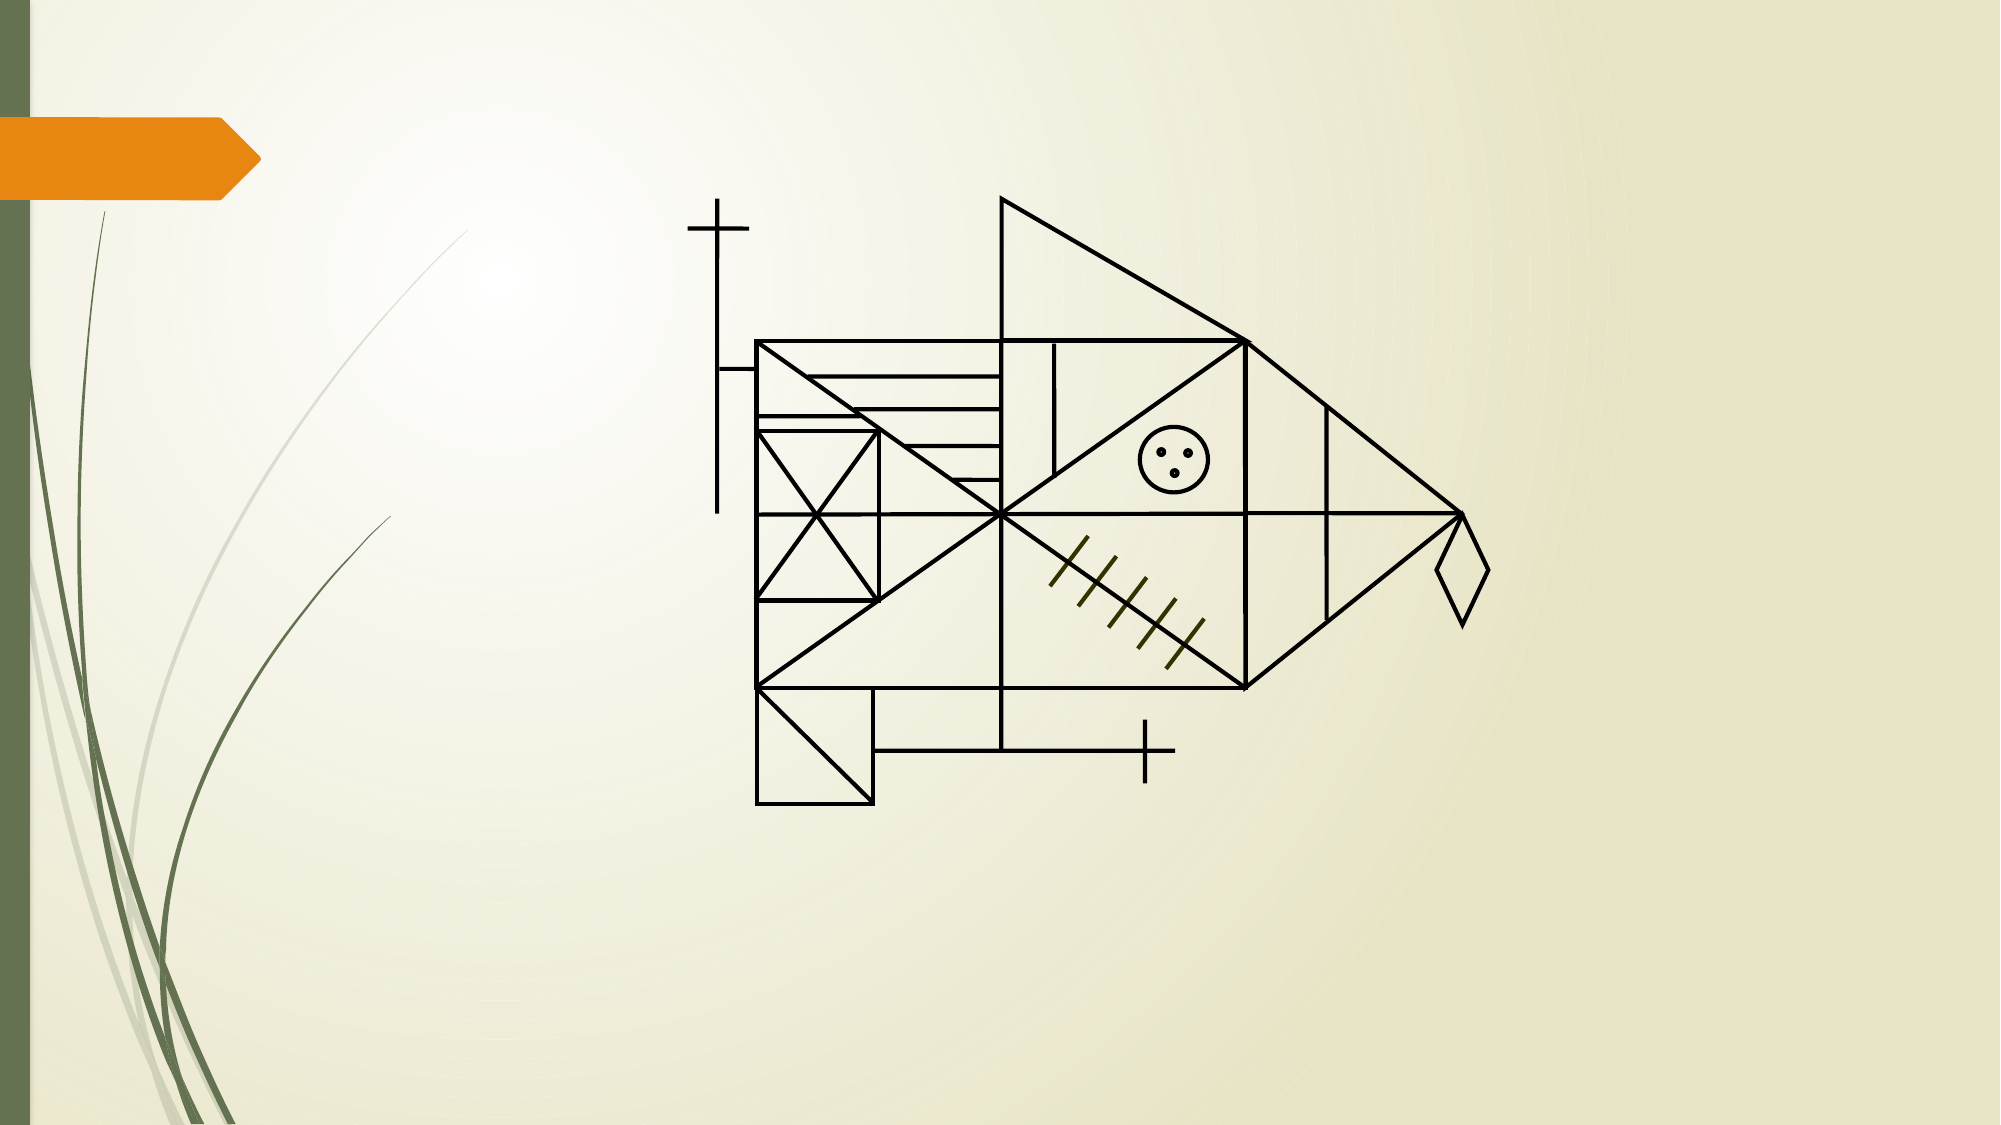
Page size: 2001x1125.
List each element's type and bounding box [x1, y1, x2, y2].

text_box [687, 198, 1489, 805]
